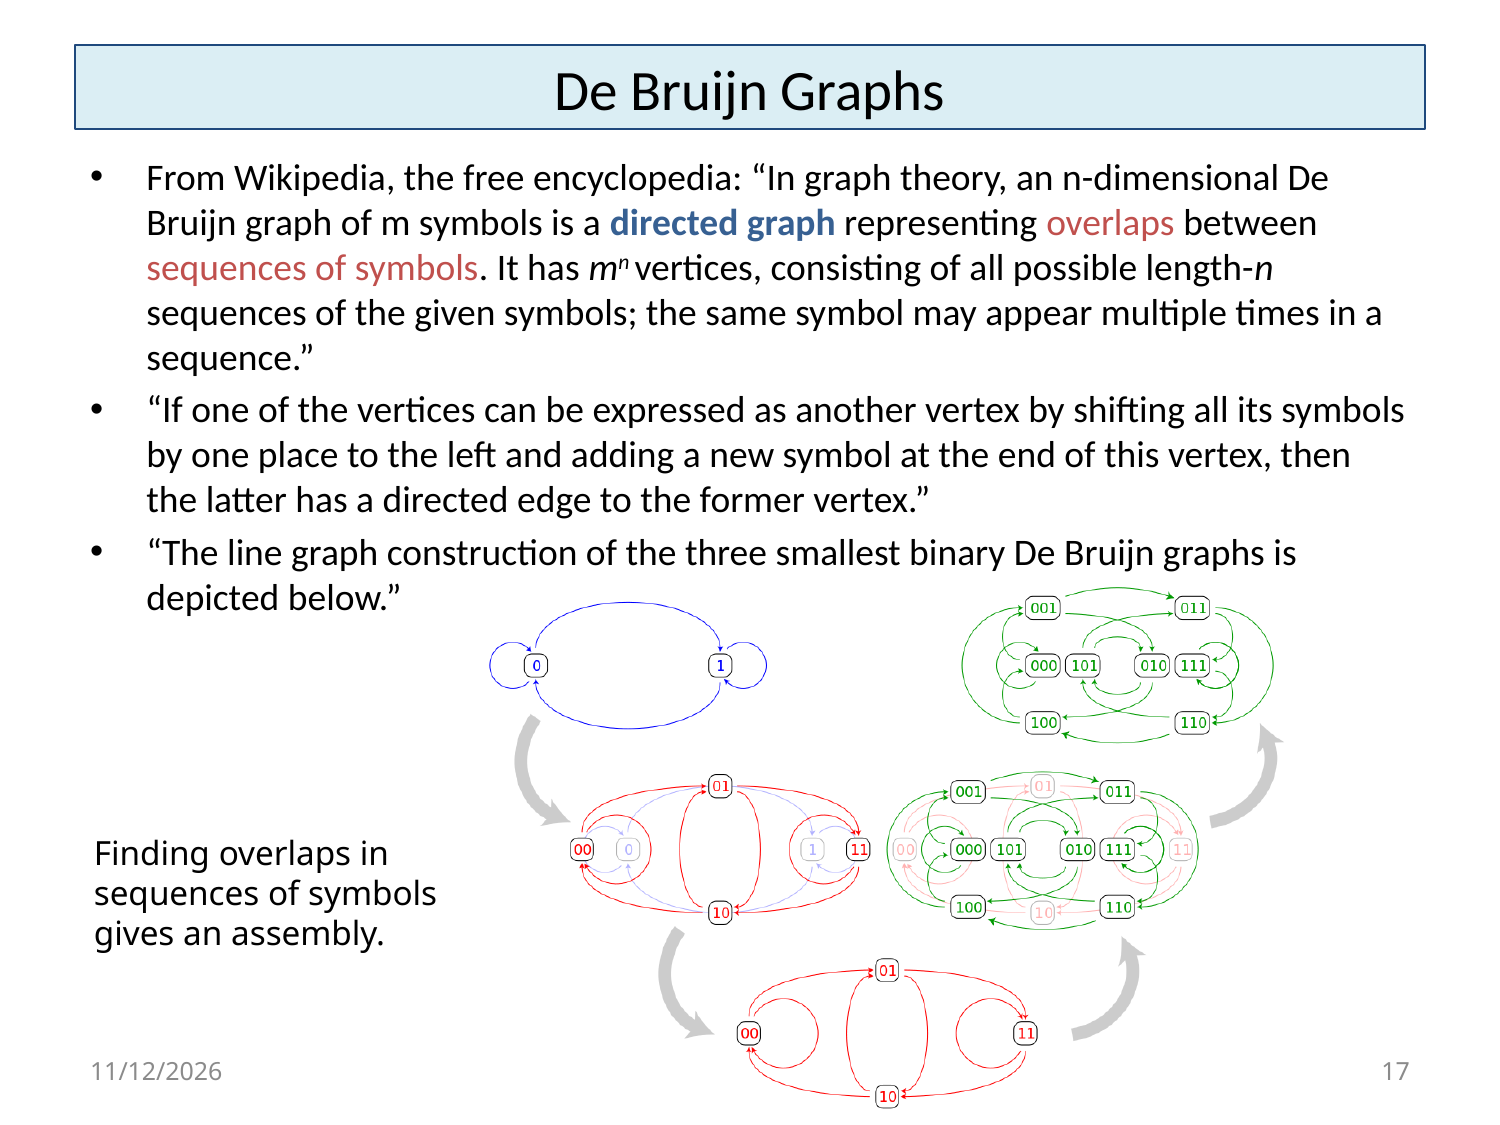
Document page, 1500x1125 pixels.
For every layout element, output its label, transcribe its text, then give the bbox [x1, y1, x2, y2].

picture [474, 572, 1288, 1125]
text_box Finding overlaps in sequences of symbols gives an assembly. [79, 824, 469, 960]
title De Bruijn Graphs [74, 44, 1426, 130]
slide_number 17 [1291, 1042, 1425, 1103]
list From Wikipedia, the free encyclopedia: “In graph theory, an n-dimensional De Bruijn graph of m symbols is a directed graph representing overlaps between sequences of symbols. It has mn vertices, consisting of all possible length-n sequences of the given symbols; the same symbol may appear multiple times in a sequence.” “If one of the vertices can be expressed as another vertex by shifting all its symbols by one place to the left and adding a new symbol at the end of this vertex, then the latter has a directed edge to the former vertex.” “The line graph construction of the three smallest binary De Bruijn graphs is depicted below.” [75, 145, 1425, 635]
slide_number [75, 1042, 425, 1103]
